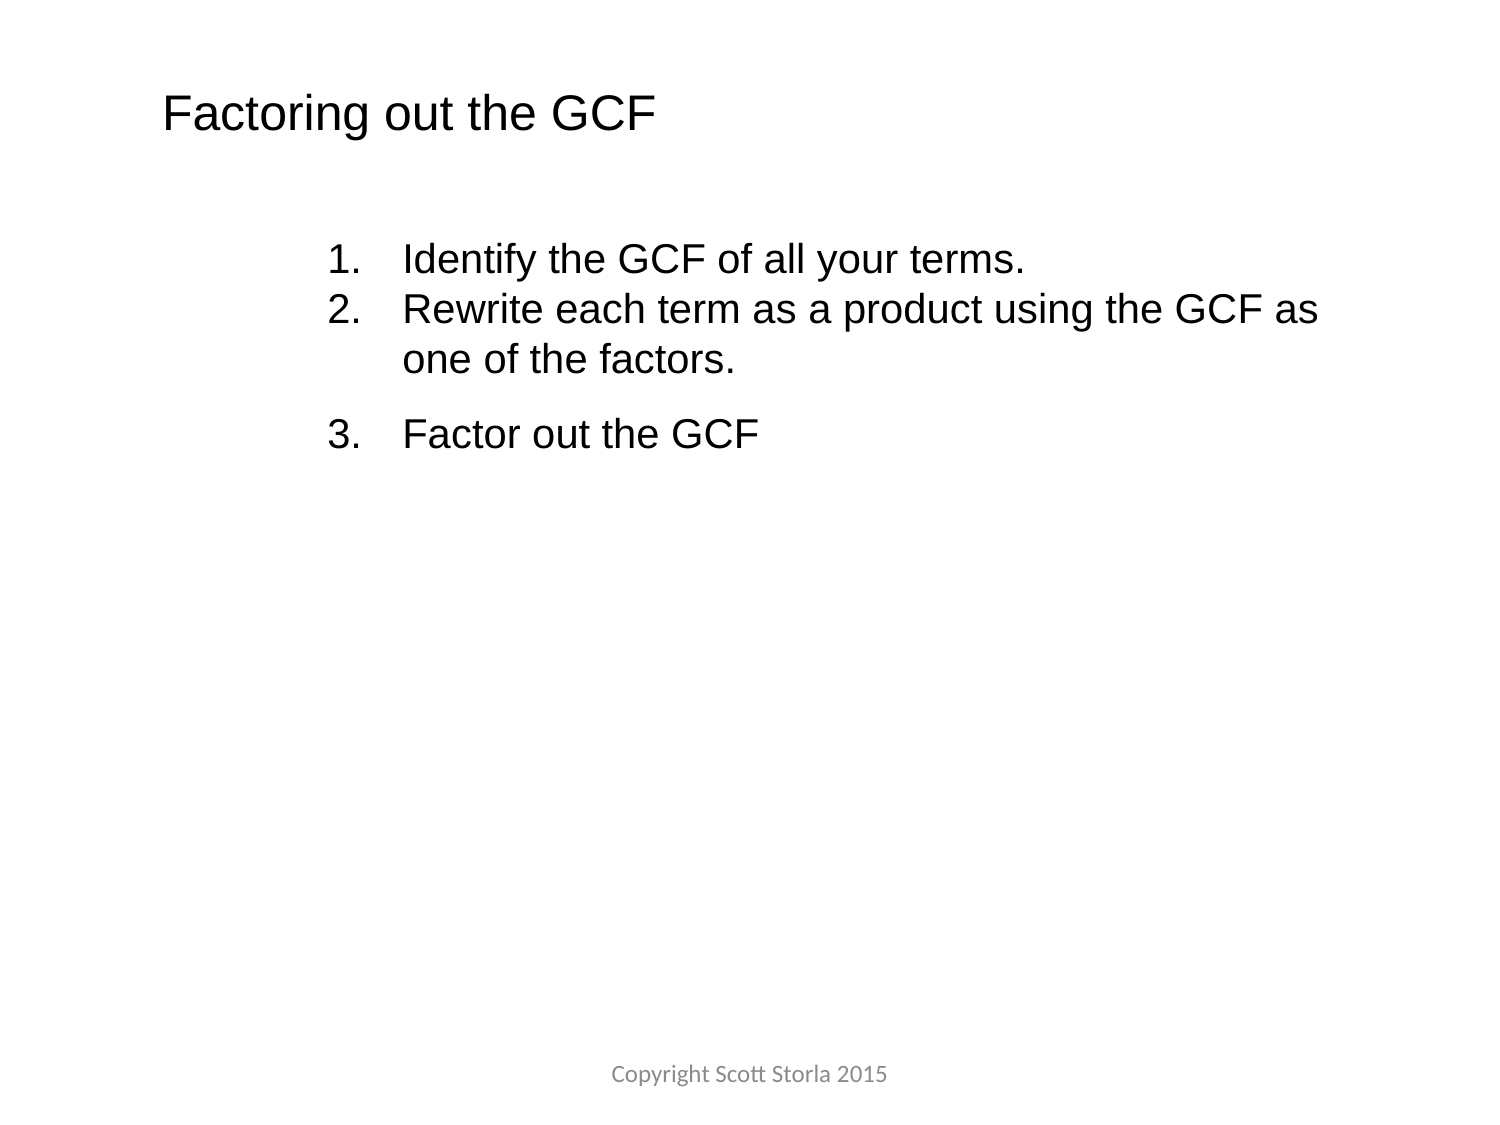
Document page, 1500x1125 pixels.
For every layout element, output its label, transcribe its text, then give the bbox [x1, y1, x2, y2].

text_box Identify the GCF of all your terms. Rewrite each term as a product using the GCF as one of the factors. Factor out the GCF [312, 199, 1375, 500]
title Factoring out the GCF [147, 50, 1348, 175]
footer Copyright Scott Storla 2015 [512, 1042, 988, 1103]
